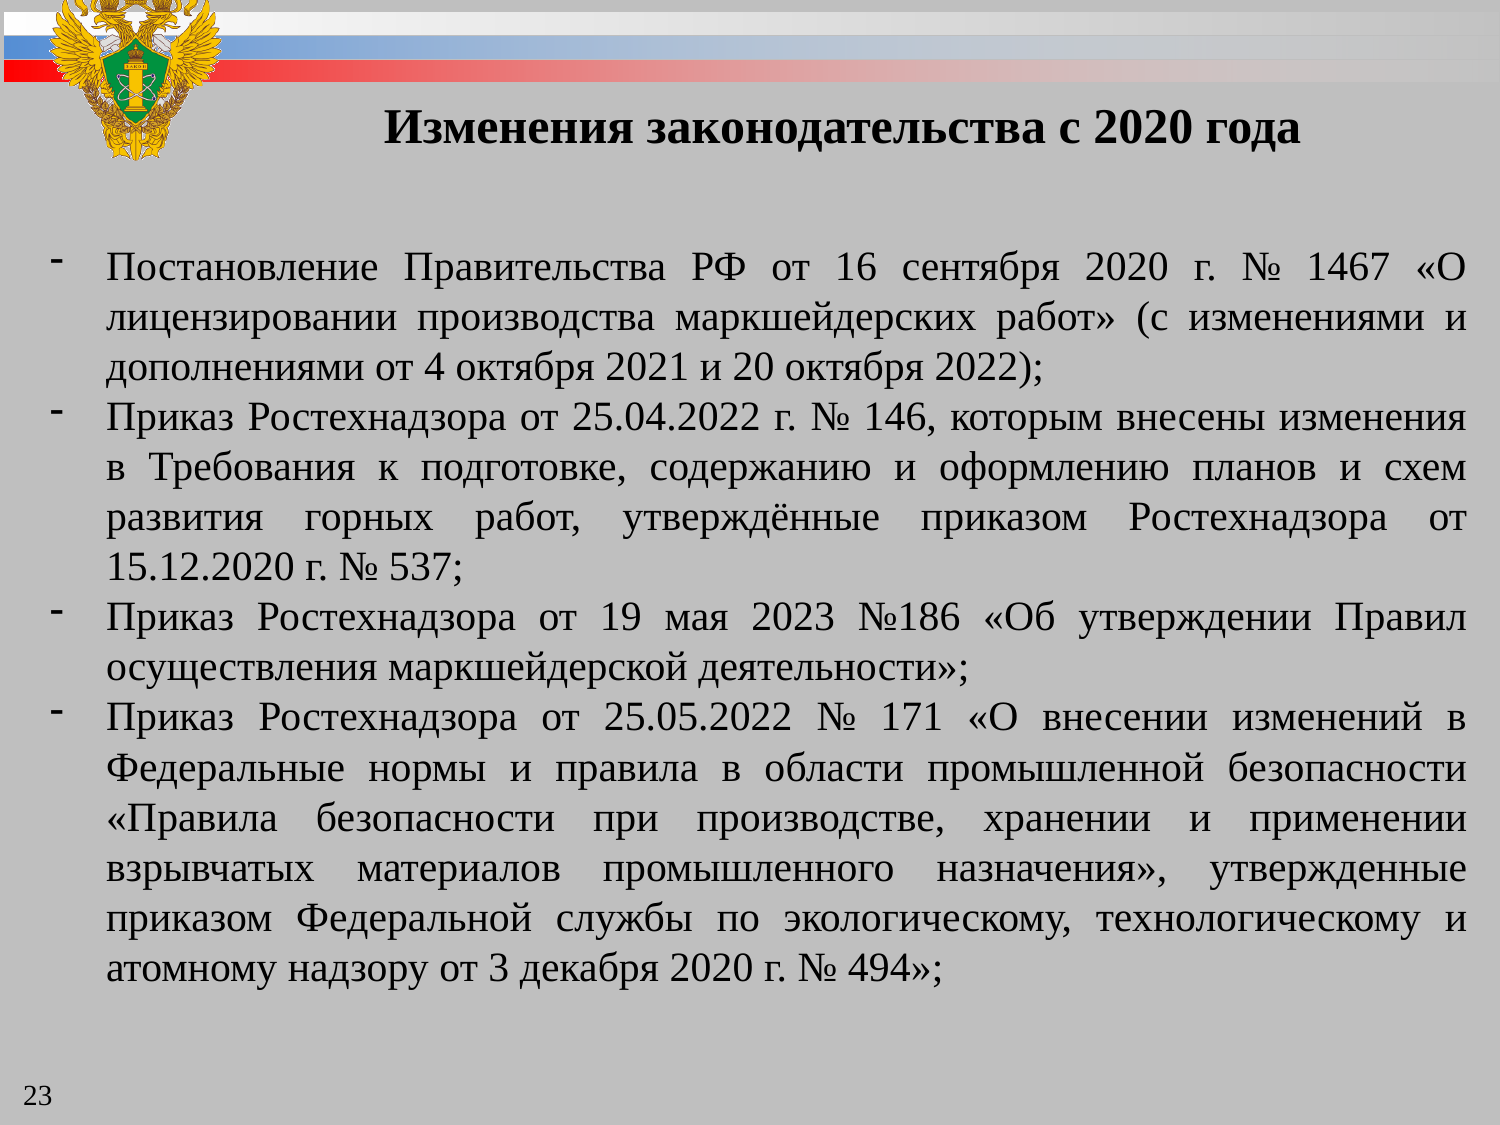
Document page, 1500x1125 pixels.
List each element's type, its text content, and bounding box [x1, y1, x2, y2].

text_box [4, 0, 1499, 162]
text_box 23 [8, 1068, 111, 1119]
text_box Постановление Правительства РФ от 16 сентября 2020 г. № 1467 «О лицензировании производства маркшейдерских работ» (с изменениями и дополнениями от 4 октября 2021 и 20 октября 2022); Приказ Ростехнадзора от 25.04.2022 г. № 146, которым внесены изменения в Требования к подготовке, содержанию и оформлению планов и схем развития горных работ, утверждённые приказом Ростехнадзора от 15.12.2020 г. № 537; Приказ Ростехнадзора от 19 мая 2023 №186 «Об утверждении Правил осуществления маркшейдерской деятельности»; Приказ Ростехнадзора от 25.05.2022 № 171 «О внесении изменений в Федеральные нормы и правила в области промышленной безопасности «Правила безопасности при производстве, хранении и применении взрывчатых материалов промышленного назначения», утвержденные приказом Федеральной службы по экологическому, технологическому и атомному надзору от 3 декабря 2020 г. № 494»; [34, 231, 1483, 1047]
